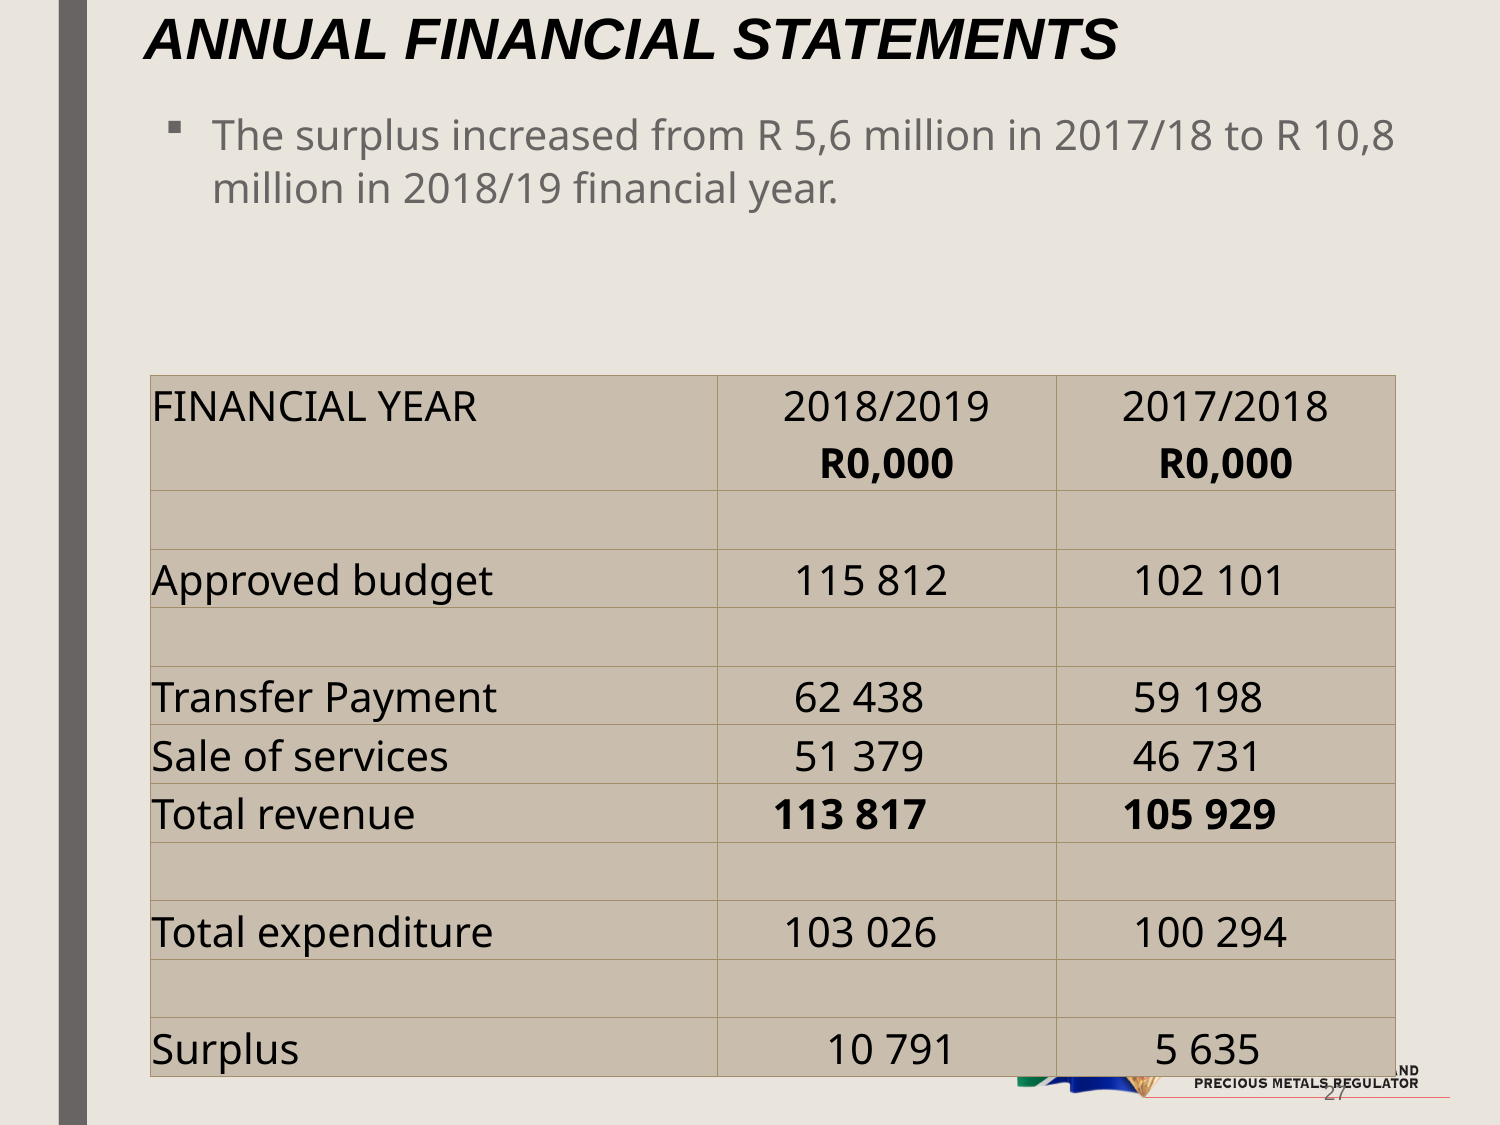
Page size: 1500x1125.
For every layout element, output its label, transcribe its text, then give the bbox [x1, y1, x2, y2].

table_cell Total expenditure [151, 901, 717, 959]
table_cell 113 817 [718, 784, 1056, 842]
table_cell [1057, 491, 1395, 549]
table_cell [718, 491, 1056, 549]
table_cell Sale of services [151, 725, 717, 783]
table_cell [1057, 843, 1395, 900]
table_cell 46 731 [1057, 725, 1395, 783]
table_header Financial Year [151, 376, 717, 490]
picture [1362, 999, 1450, 1100]
table_cell [718, 843, 1056, 900]
table_cell [718, 608, 1056, 666]
table_cell [151, 608, 717, 666]
table_cell 102 101 [1057, 550, 1395, 607]
table_cell Approved budget [151, 550, 717, 607]
table_cell [1057, 608, 1395, 666]
title ANNUAL FINANCIAL STATEMENTS [0, 2, 1263, 121]
table_cell [151, 491, 717, 549]
table_cell 105 929 [1057, 784, 1395, 842]
table_cell 115 812 [718, 550, 1056, 607]
table_cell 51 379 [718, 725, 1056, 783]
table_cell [151, 960, 717, 1017]
table_header 2018/2019 R0,000 [718, 376, 1056, 490]
list The surplus increased from R 5,6 million in 2017/18 to R 10,8 million in 2018/19 financial year. [150, 99, 1450, 336]
table_header 2017/2018 R0,000 [1057, 376, 1395, 490]
table_cell 100 294 [1057, 901, 1395, 959]
table_cell [151, 843, 717, 900]
table_cell [1057, 960, 1395, 1017]
table_cell 103 026 [718, 901, 1056, 959]
table_cell [718, 960, 1056, 1017]
table_cell 59 198 [1057, 667, 1395, 724]
table_cell 5 635 [1057, 1018, 1395, 1076]
picture [1012, 1077, 1165, 1100]
table_cell Transfer Payment [151, 667, 717, 724]
table_cell Surplus [151, 1018, 717, 1076]
table_cell 62 438 [718, 667, 1056, 724]
slide_number 27 [1165, 1077, 1362, 1125]
table_cell Total revenue [151, 784, 717, 842]
table_cell 10 791 [718, 1018, 1056, 1076]
